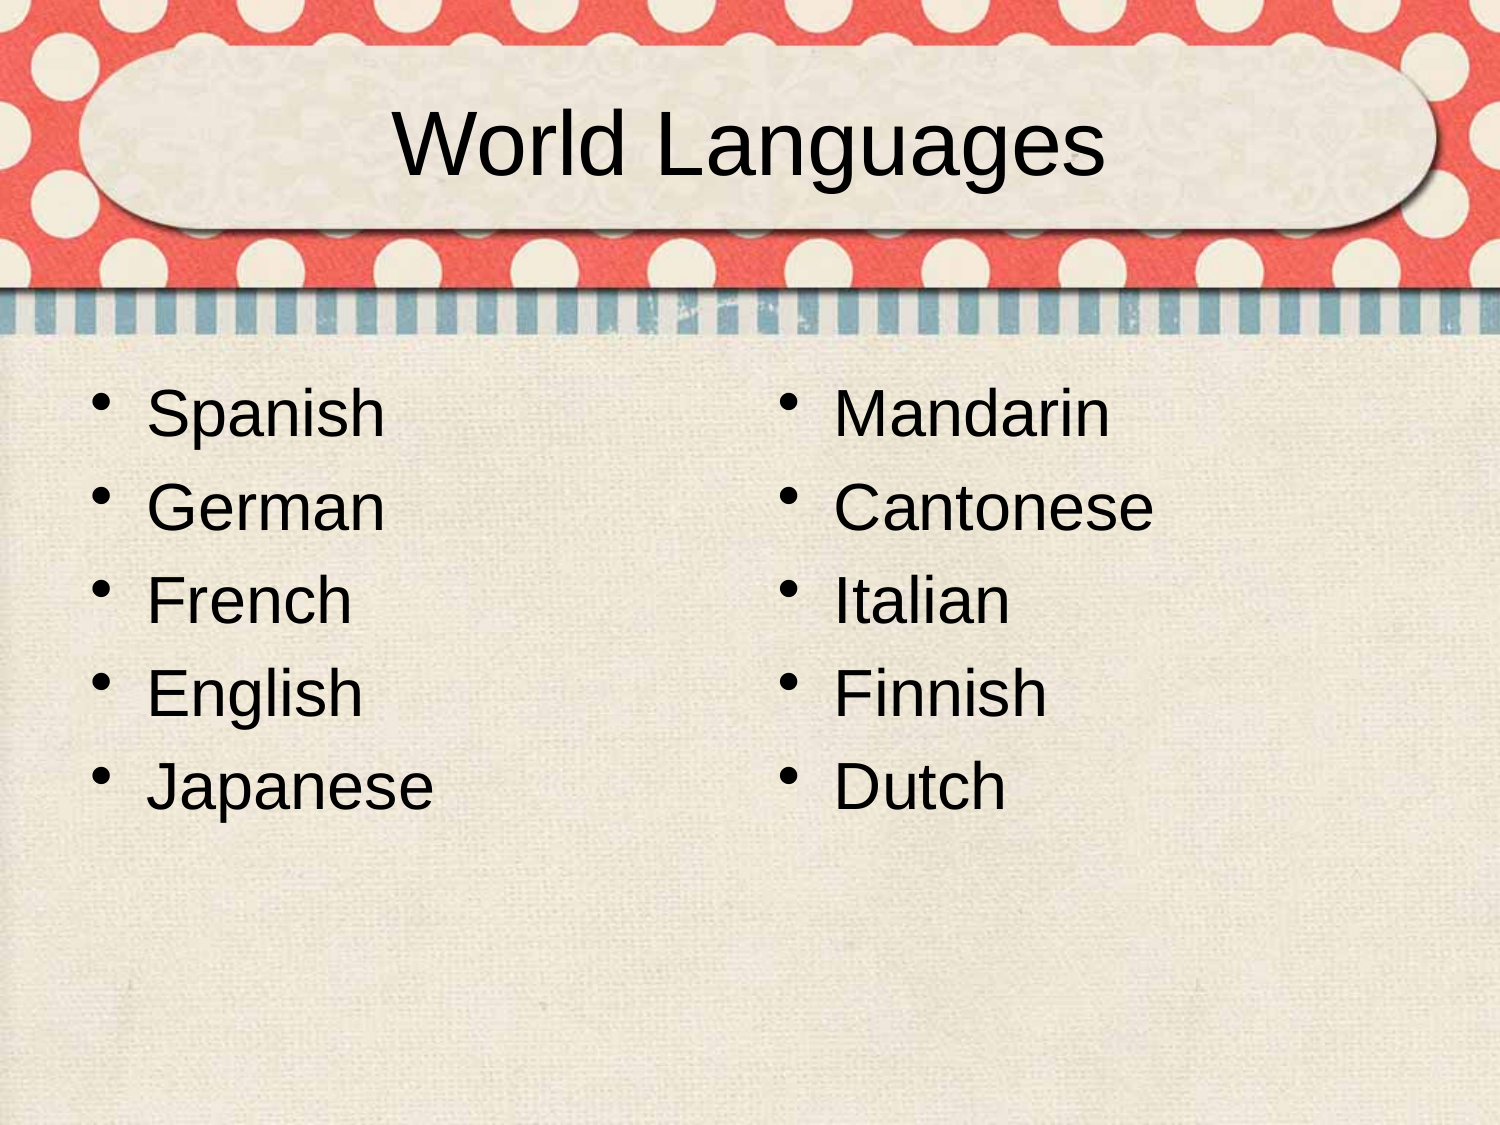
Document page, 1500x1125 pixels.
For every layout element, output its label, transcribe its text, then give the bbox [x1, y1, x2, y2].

list Spanish German French English Japanese [75, 362, 738, 1105]
list Mandarin Cantonese Italian Finnish Dutch [762, 362, 1425, 1105]
picture [0, 0, 1500, 1125]
title World Languages [75, 45, 1425, 233]
